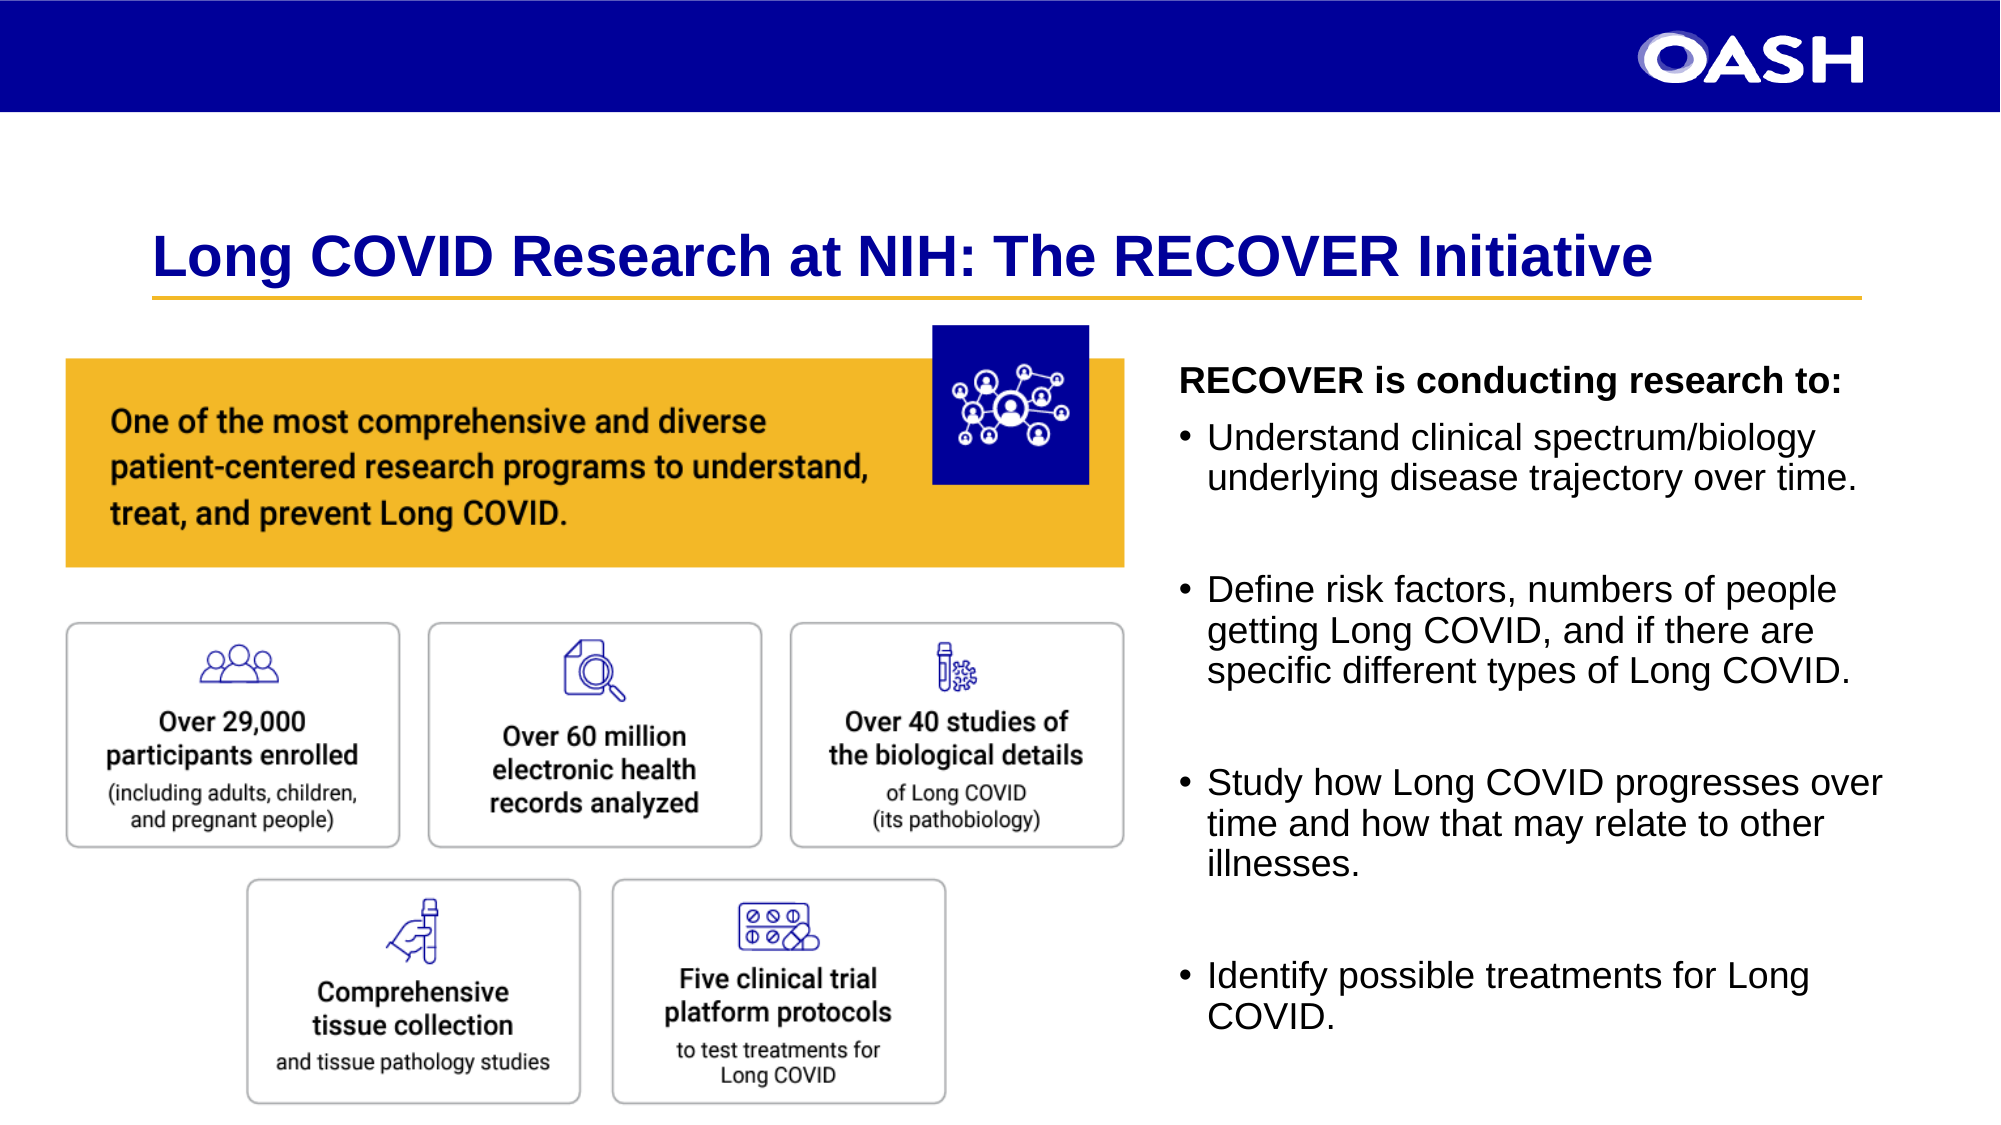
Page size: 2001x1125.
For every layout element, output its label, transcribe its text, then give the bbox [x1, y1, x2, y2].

list RECOVER is conducting research to: Understand clinical spectrum/biology underlying disease trajectory over time. Define risk factors, numbers of people getting Long COVID, and if there are specific different types of Long COVID. Study how Long COVID progresses over time and how that may relate to other illnesses. Identify possible treatments for Long COVID. [1180, 353, 1919, 1079]
picture [1637, 30, 1863, 83]
picture [12, 325, 1180, 1125]
title Long COVID Research at NIH: The RECOVER Initiative [137, 198, 1863, 297]
